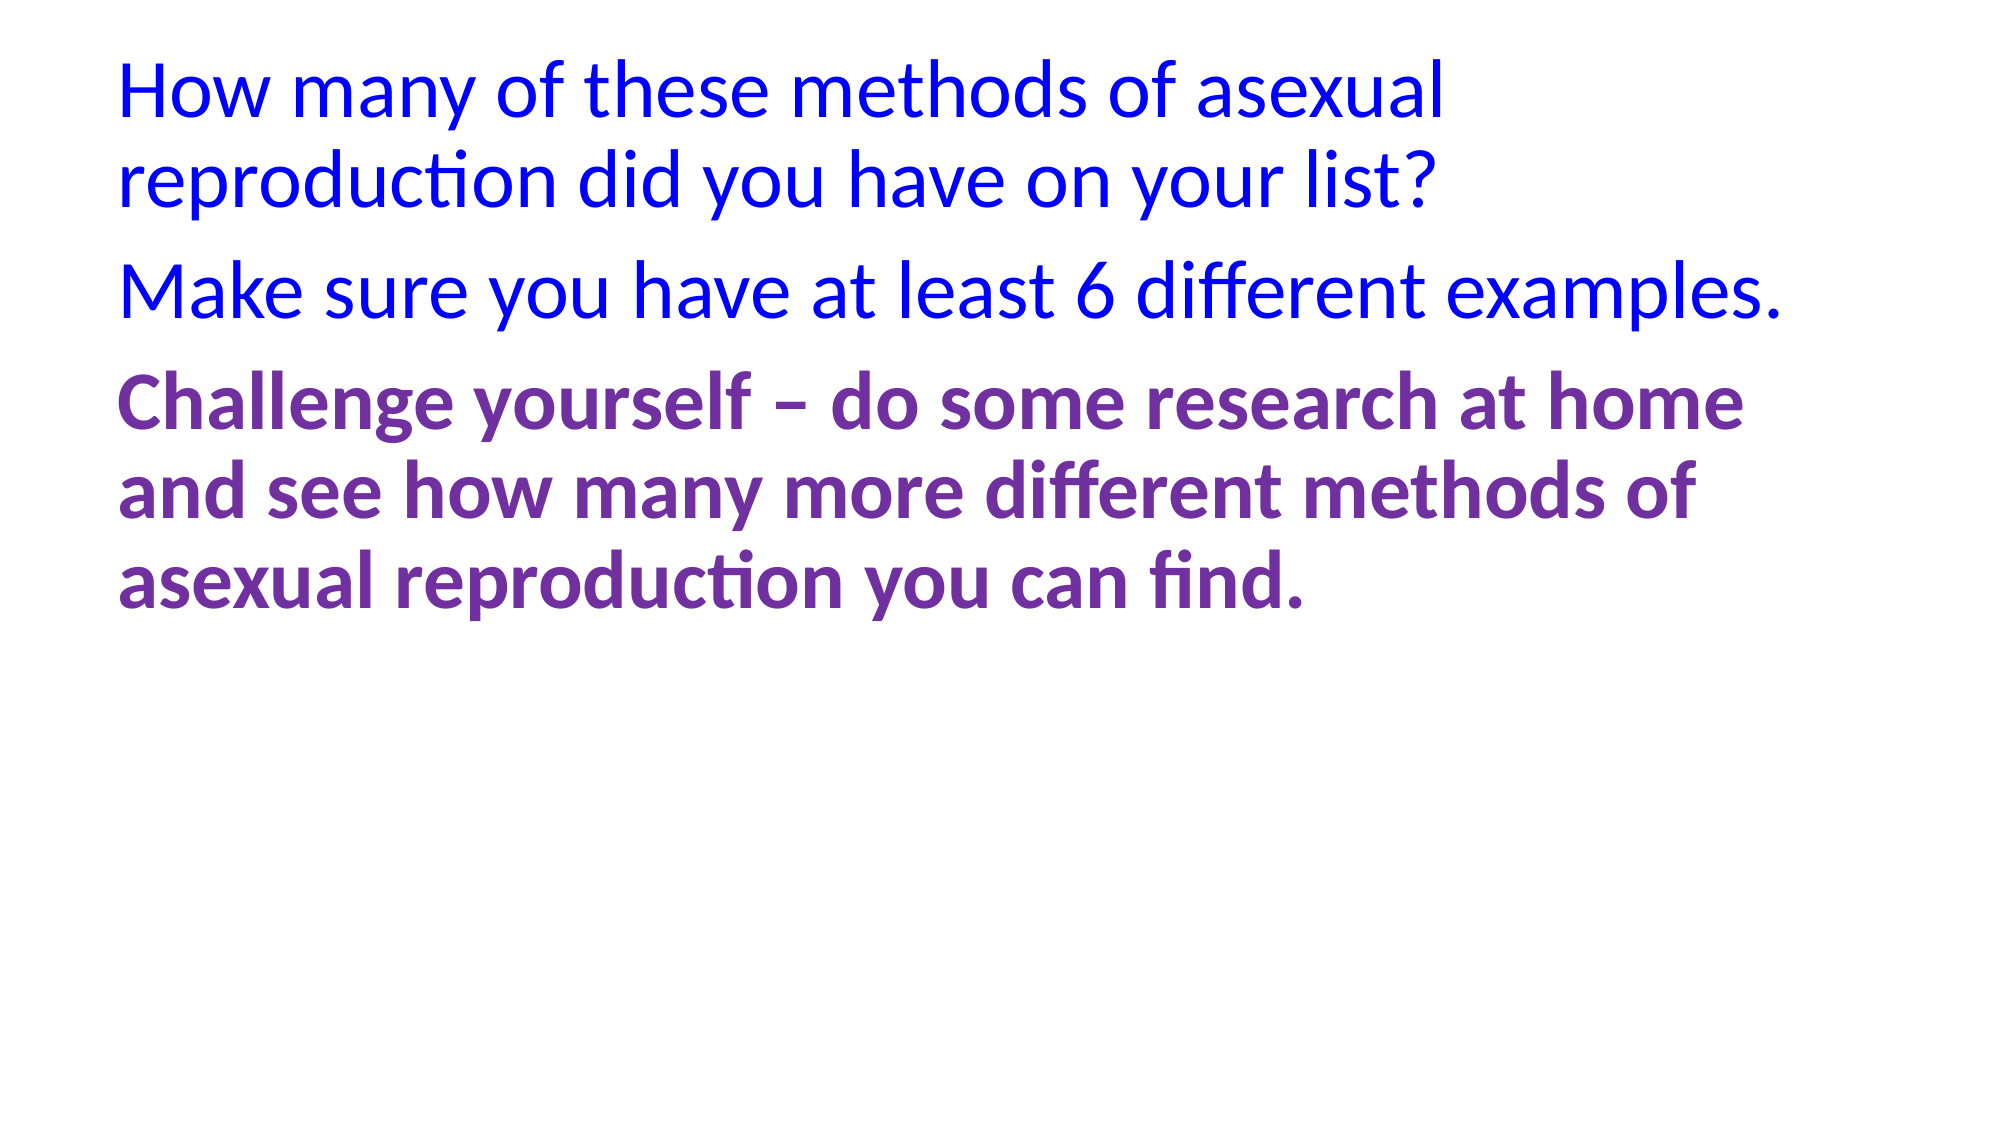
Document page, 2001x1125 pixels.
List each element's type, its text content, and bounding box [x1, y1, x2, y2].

list How many of these methods of asexual reproduction did you have on your list? Make sure you have at least 6 different examples. Challenge yourself – do some research at home and see how many more different methods of asexual reproduction you can find. [102, 38, 1828, 753]
